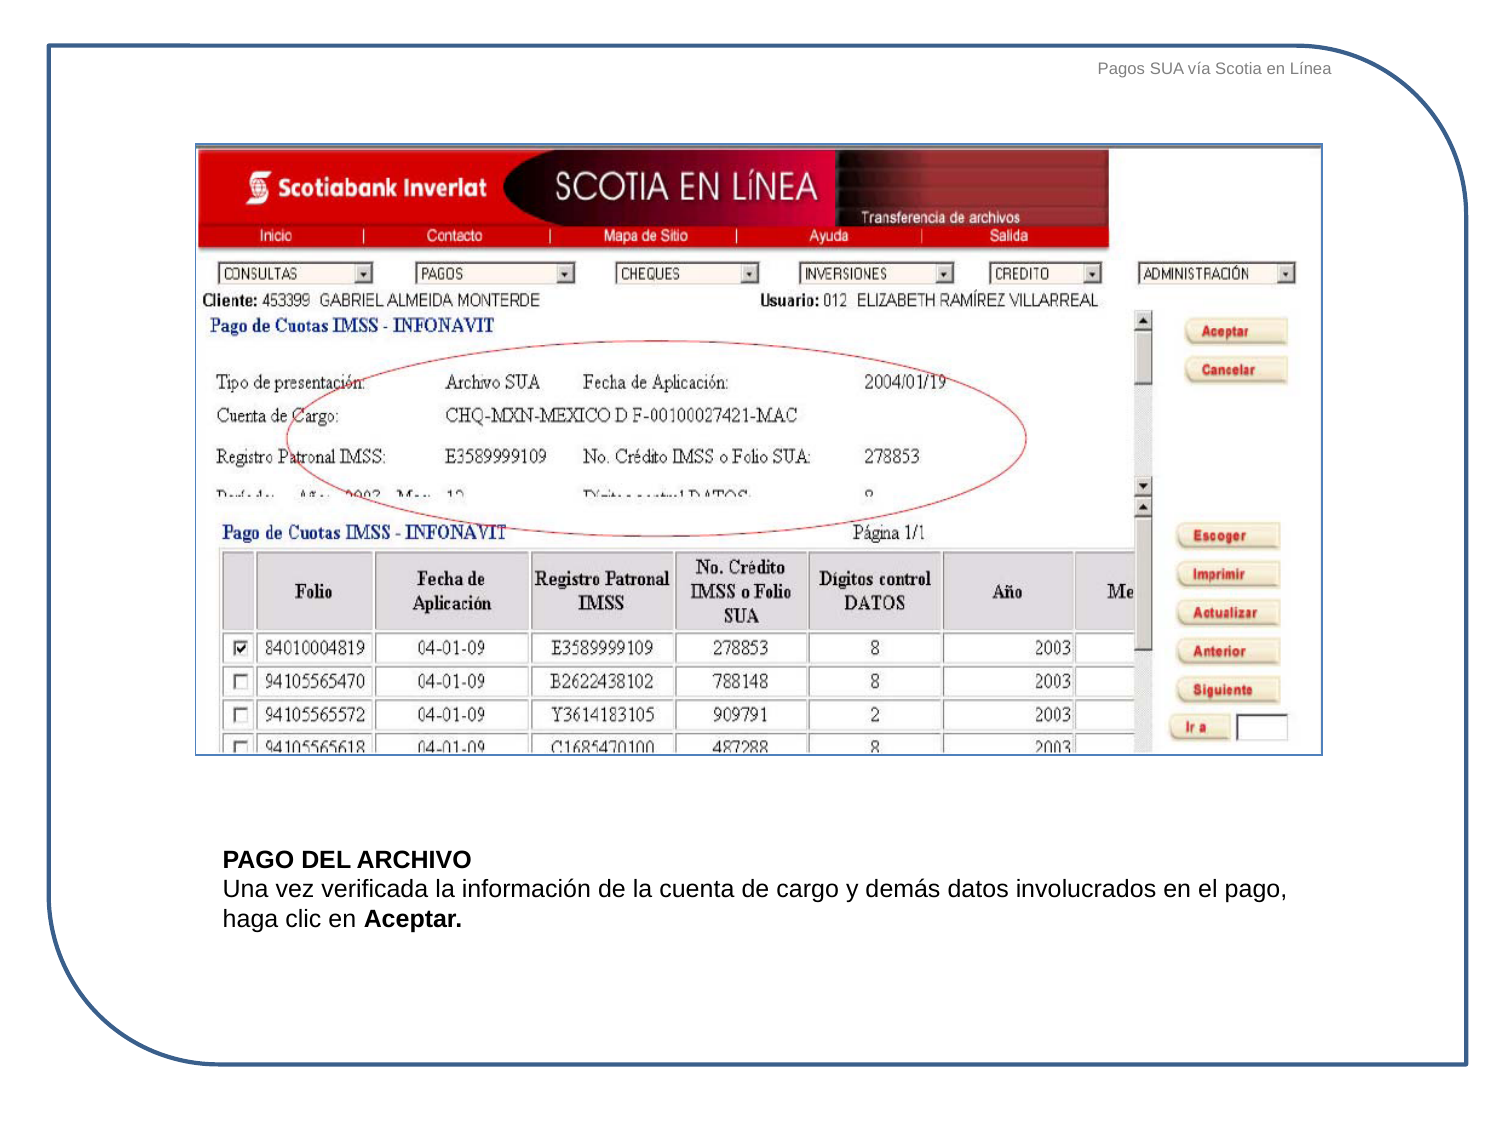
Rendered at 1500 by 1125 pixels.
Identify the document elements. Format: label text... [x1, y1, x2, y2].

text_box Pagos SUA vía Scotia en Línea [0, 15, 1347, 120]
text_box PAGO DEL ARCHIVO Una vez verificada la información de la cuenta de cargo y demás datos involucrados en el pago, haga clic en Aceptar. [207, 835, 1334, 941]
picture [195, 144, 1322, 755]
text_box [46, 51, 1469, 1067]
